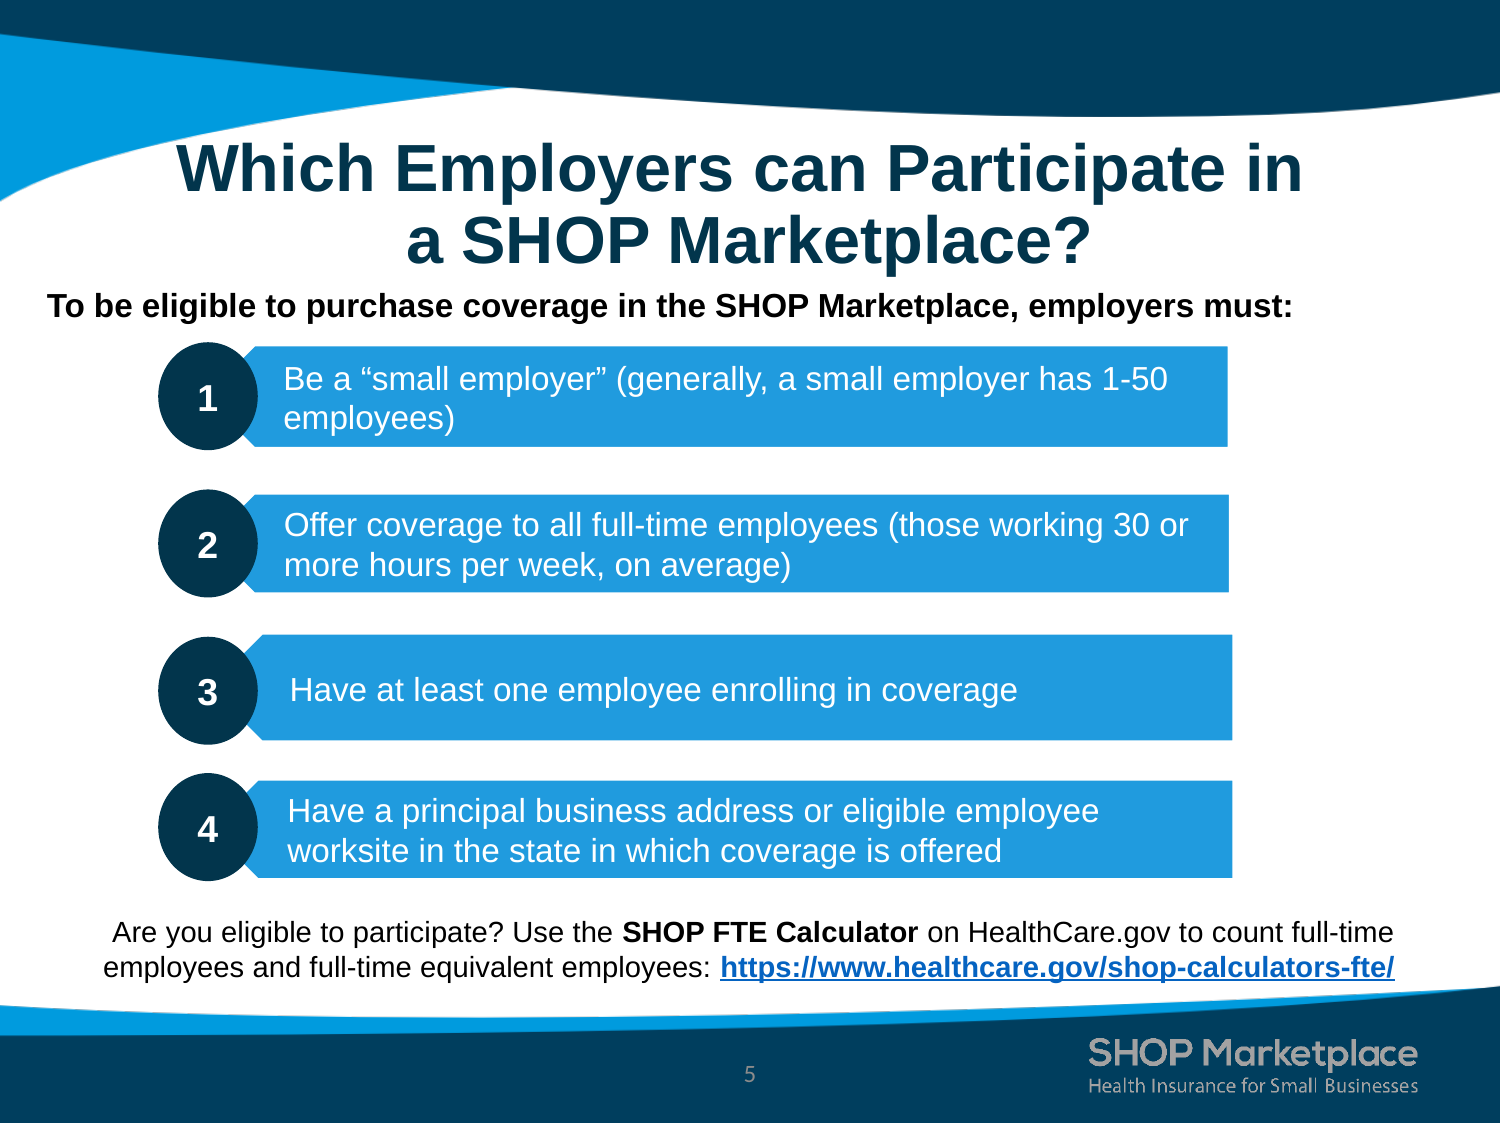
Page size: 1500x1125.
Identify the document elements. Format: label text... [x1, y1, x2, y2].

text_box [158, 342, 1234, 882]
slide_number 5 [0, 1042, 1500, 1103]
list To be eligible to purchase coverage in the SHOP Marketplace, employers must: Are you eligible to participate? Use the SHOP FTE Calculator on HealthCare.gov to count full-time employees and full-time equivalent employees: https://www.healthcare.gov/shop-calculators-fte/ [31, 276, 1475, 1071]
title Which Employers can Participate in a SHOP Marketplace? [0, 132, 1500, 280]
